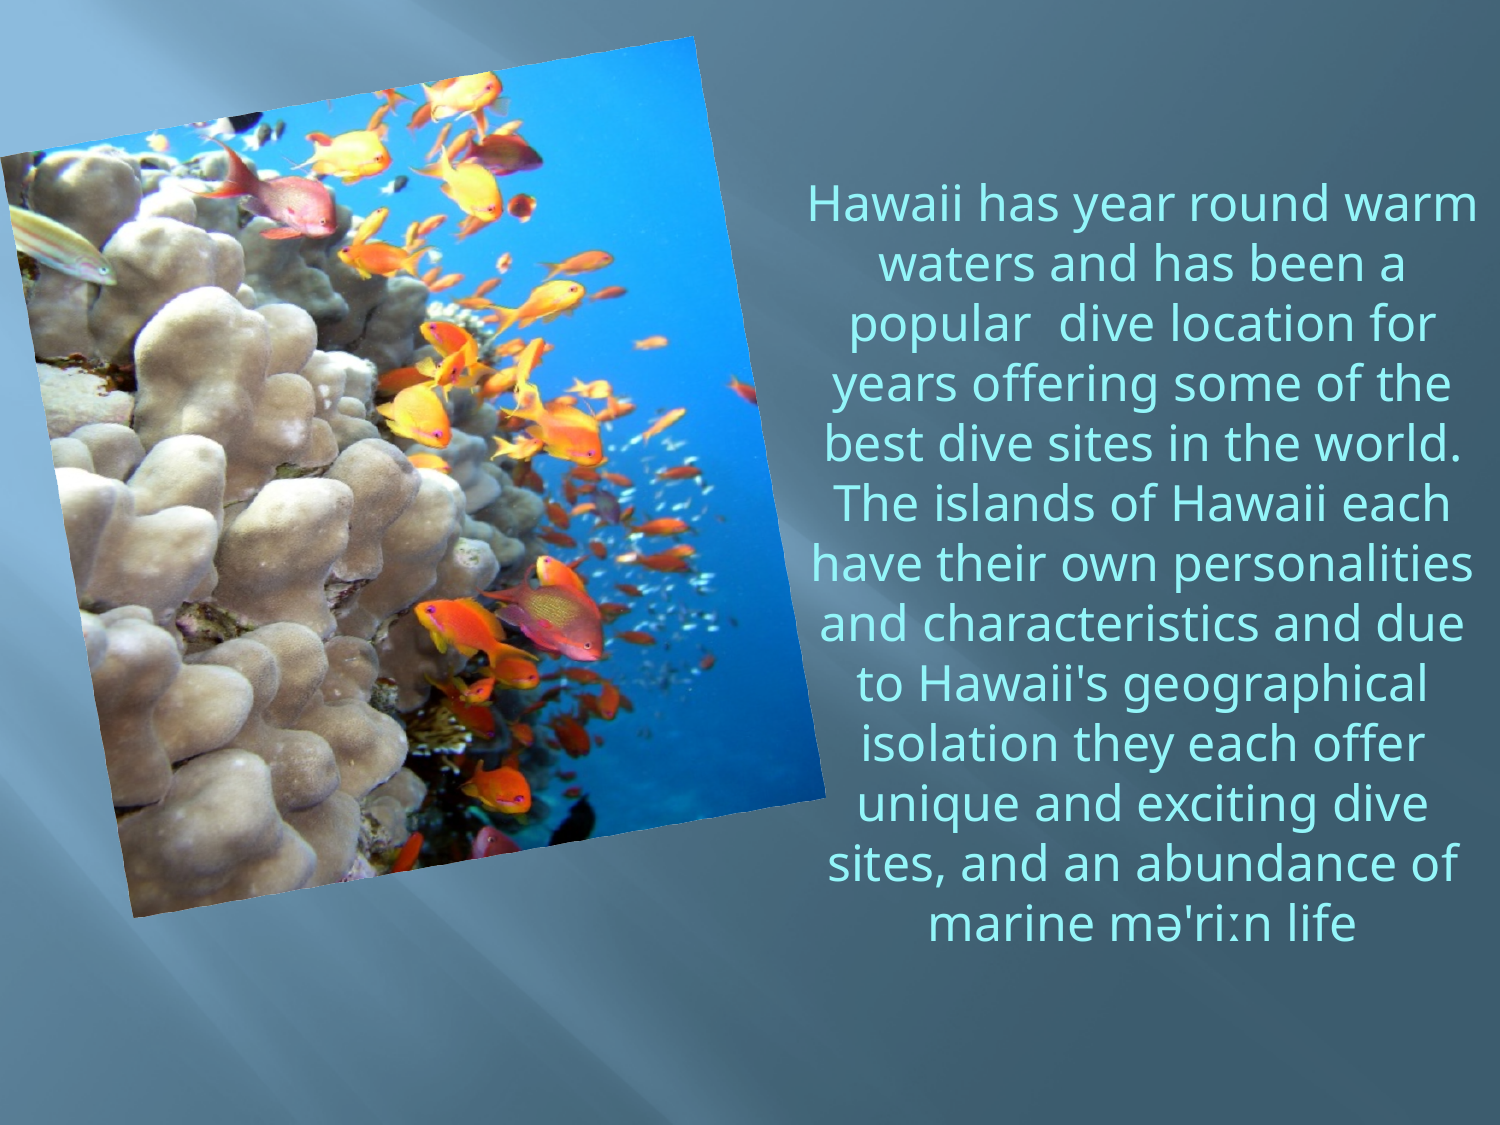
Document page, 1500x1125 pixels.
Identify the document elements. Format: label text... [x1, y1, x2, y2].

picture [1, 37, 826, 918]
list Hawaii has year round warm waters and has been a popular dive location for years offering some of the best dive sites in the world. The islands of Hawaii each have their own personalities and characteristics and due to Hawaii's geographical isolation they each offer unique and exciting dive sites, and an abundance of marine mə'riːn life [726, 163, 1500, 1020]
